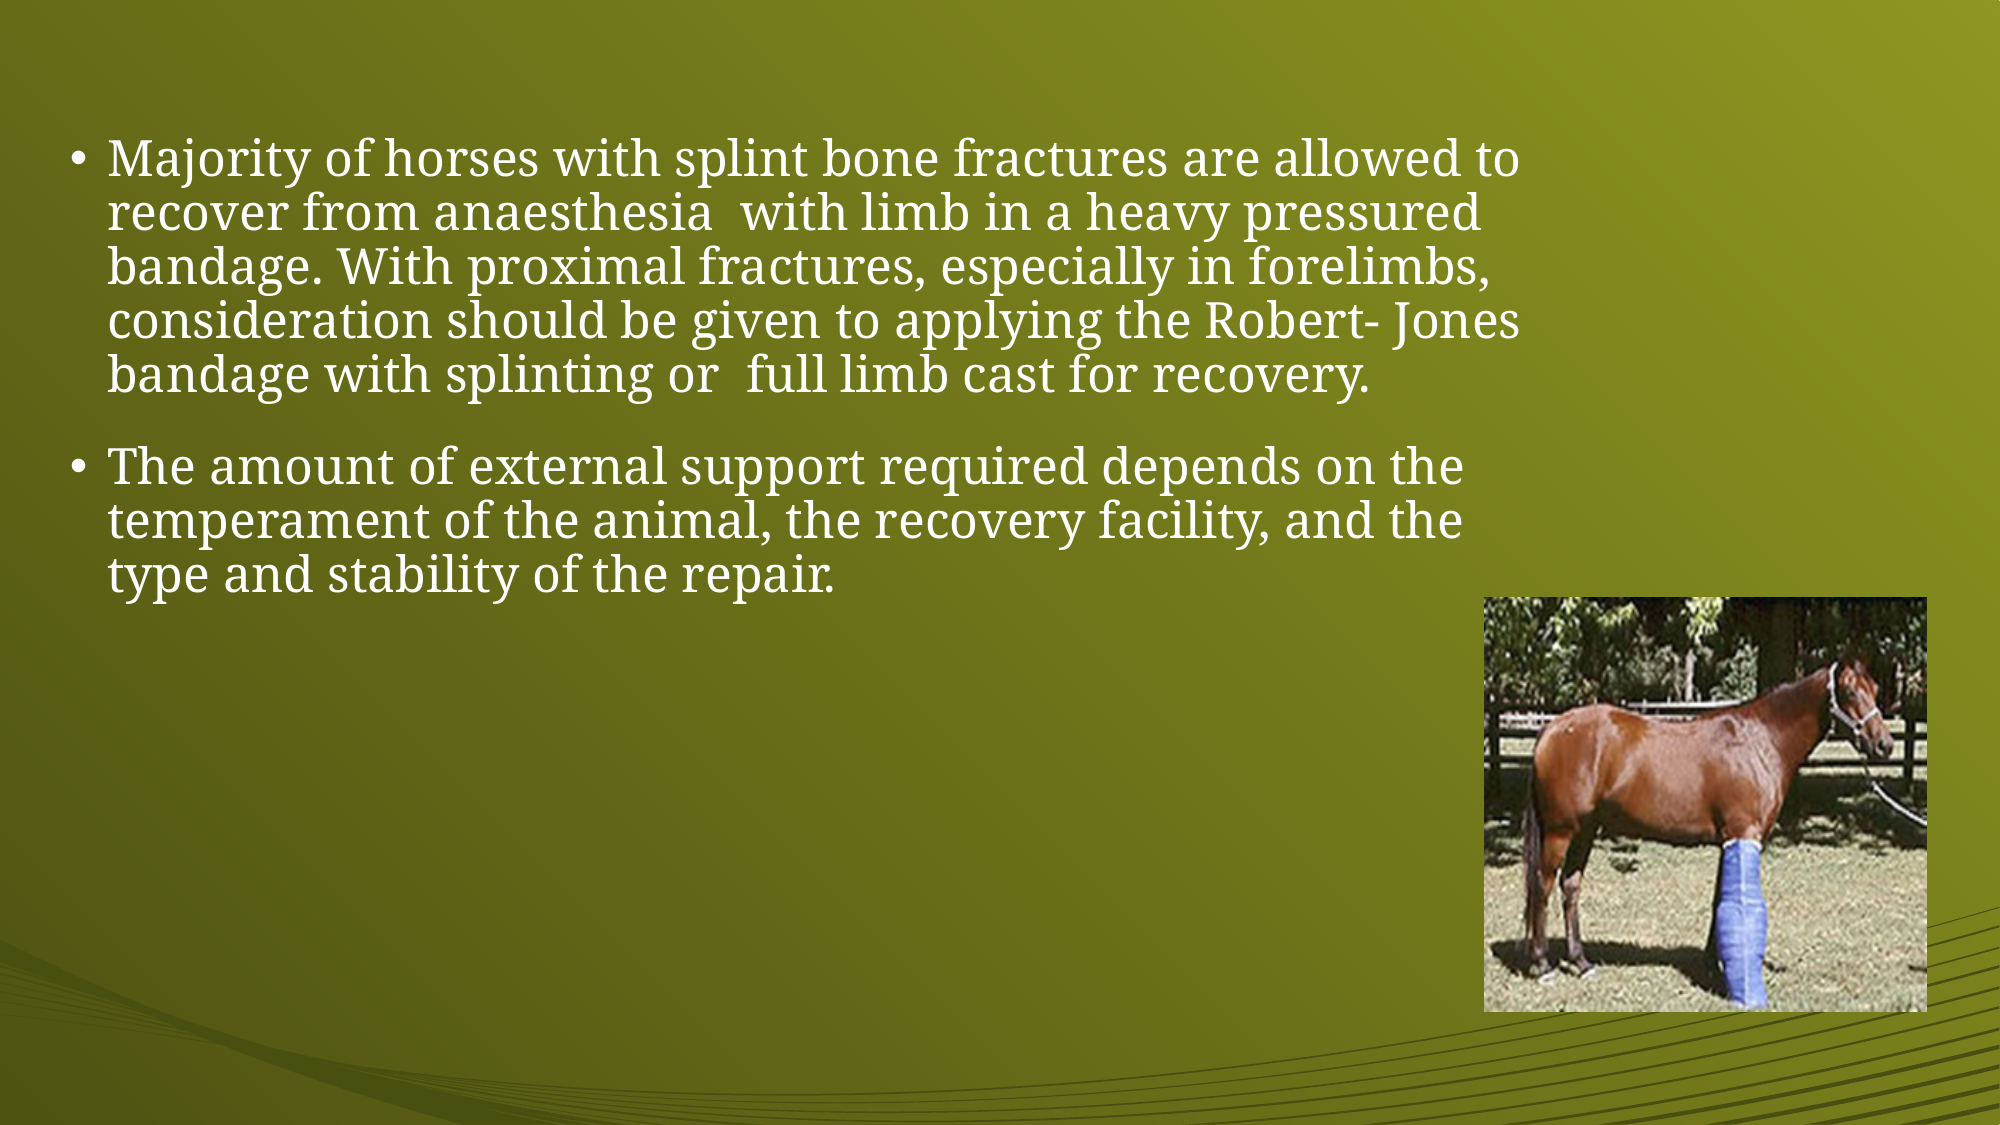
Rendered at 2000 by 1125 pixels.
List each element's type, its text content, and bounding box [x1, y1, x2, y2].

picture [1483, 597, 1928, 1012]
list Majority of horses with splint bone fractures are allowed to recover from anaesthesia with limb in a heavy pressured bandage. With proximal fractures, especially in forelimbs, consideration should be given to applying the Robert- Jones bandage with splinting or full limb cast for recovery. The amount of external support required depends on the temperament of the animal, the recovery facility, and the type and stability of the repair. [54, 126, 1555, 1125]
